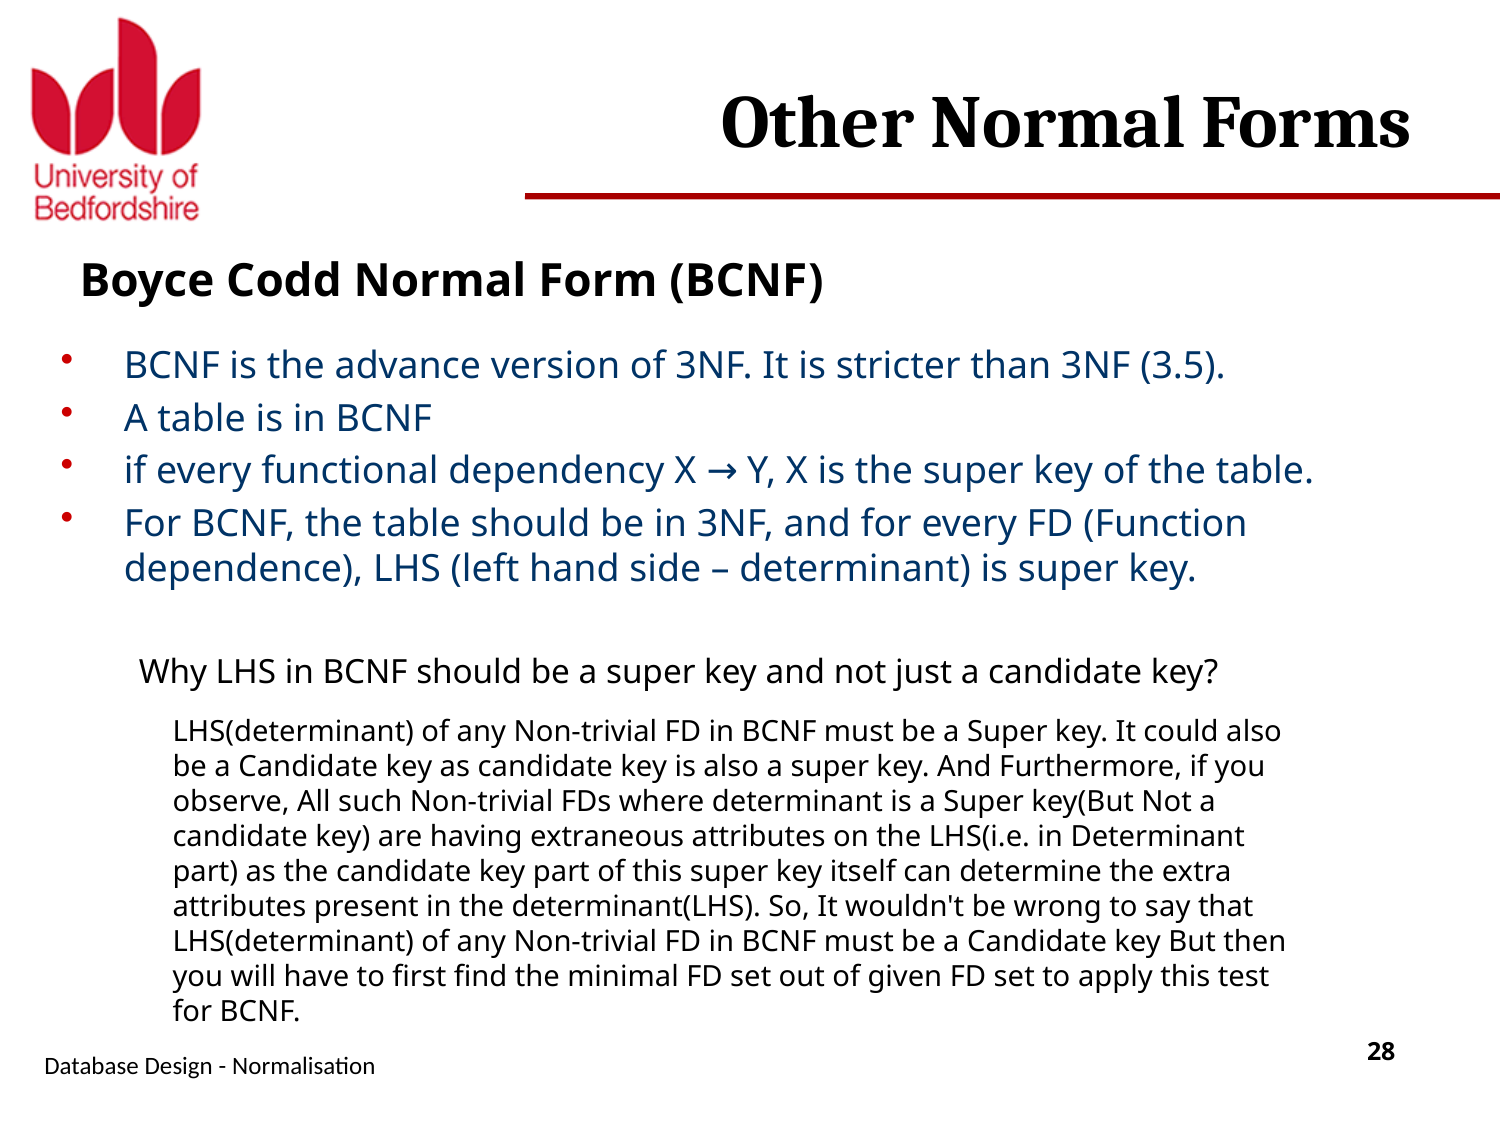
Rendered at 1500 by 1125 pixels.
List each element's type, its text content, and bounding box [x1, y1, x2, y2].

footer Database Design - Normalisation [29, 1035, 479, 1095]
text_box LHS(determinant) of any Non-trivial FD in BCNF must be a Super key. It could also be a Candidate key as candidate key is also a super key. And Furthermore, if you observe, All such Non-trivial FDs where determinant is a Super key(But Not a candidate key) are having extraneous attributes on the LHS(i.e. in Determinant part) as the candidate key part of this super key itself can determine the extra attributes present in the determinant(LHS). So, It wouldn't be wrong to say that LHS(determinant) of any Non-trivial FD in BCNF must be a Candidate key But then you will have to first find the minimal FD set out of given FD set to apply this test for BCNF. [157, 705, 1308, 1035]
text_box Why LHS in BCNF should be a super key and not just a candidate key? [123, 642, 1376, 698]
text_box BCNF is the advance version of 3NF. It is stricter than 3NF (3.5). A table is in BCNF if every functional dependency X → Y, X is the super key of the table. For BCNF, the table should be in 3NF, and for every FD (Function dependence), LHS (left hand side – determinant) is super key. [45, 333, 1420, 602]
title Other Normal Forms [277, 61, 1428, 174]
picture [0, 0, 237, 236]
text_box Boyce Codd Normal Form (BCNF) [64, 243, 963, 314]
